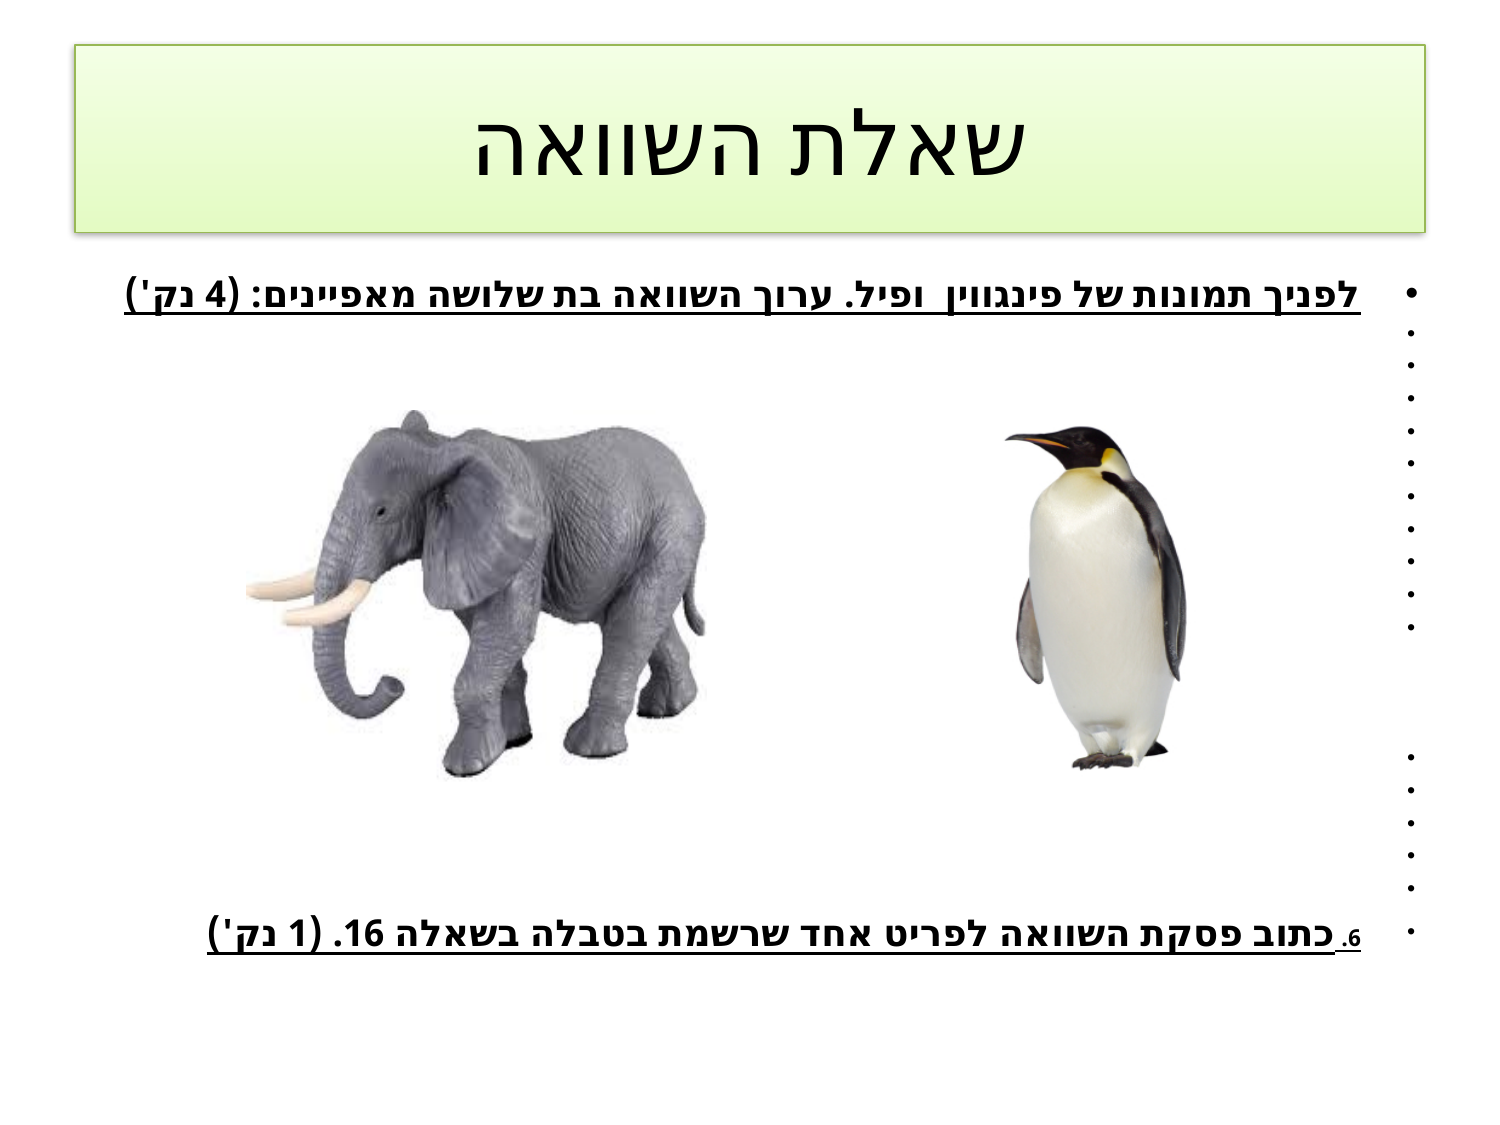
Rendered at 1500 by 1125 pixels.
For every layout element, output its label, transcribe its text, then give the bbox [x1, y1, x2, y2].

picture [245, 409, 708, 786]
list לפניך תמונות של פינגווין ופיל. ערוך השוואה בת שלושה מאפיינים: (4 נק') 6. כתוב פסקת השוואה לפריט אחד שרשמת בטבלה בשאלה 16. (1 נק') [75, 262, 1425, 1005]
picture [913, 374, 1278, 786]
title שאלת השוואה [74, 44, 1426, 233]
